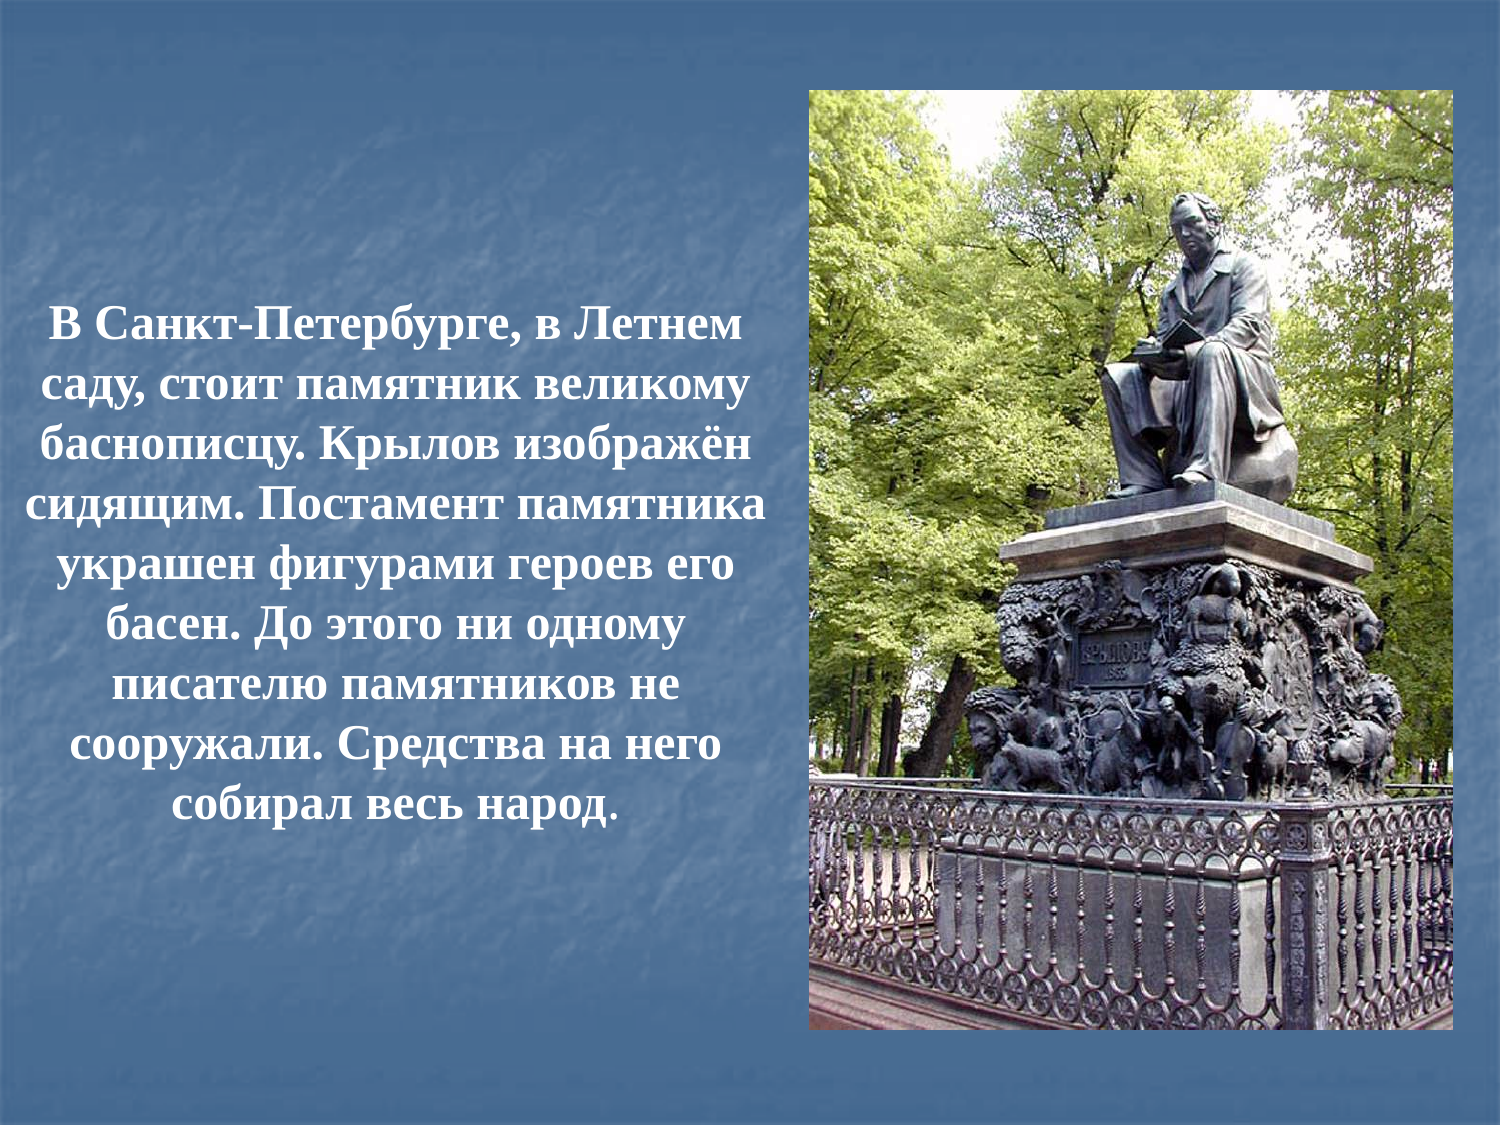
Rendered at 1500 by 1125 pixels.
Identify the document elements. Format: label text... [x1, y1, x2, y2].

text_box В Санкт-Петербурге, в Летнем саду, стоит памятник великому баснописцу. Крылов изображён сидящим. Постамент памятника украшен фигурами героев его басен. До этого ни одному писателю памятников не сооружали. Средства на него собирал весь народ. [0, 34, 792, 1084]
picture [808, 89, 1454, 1030]
